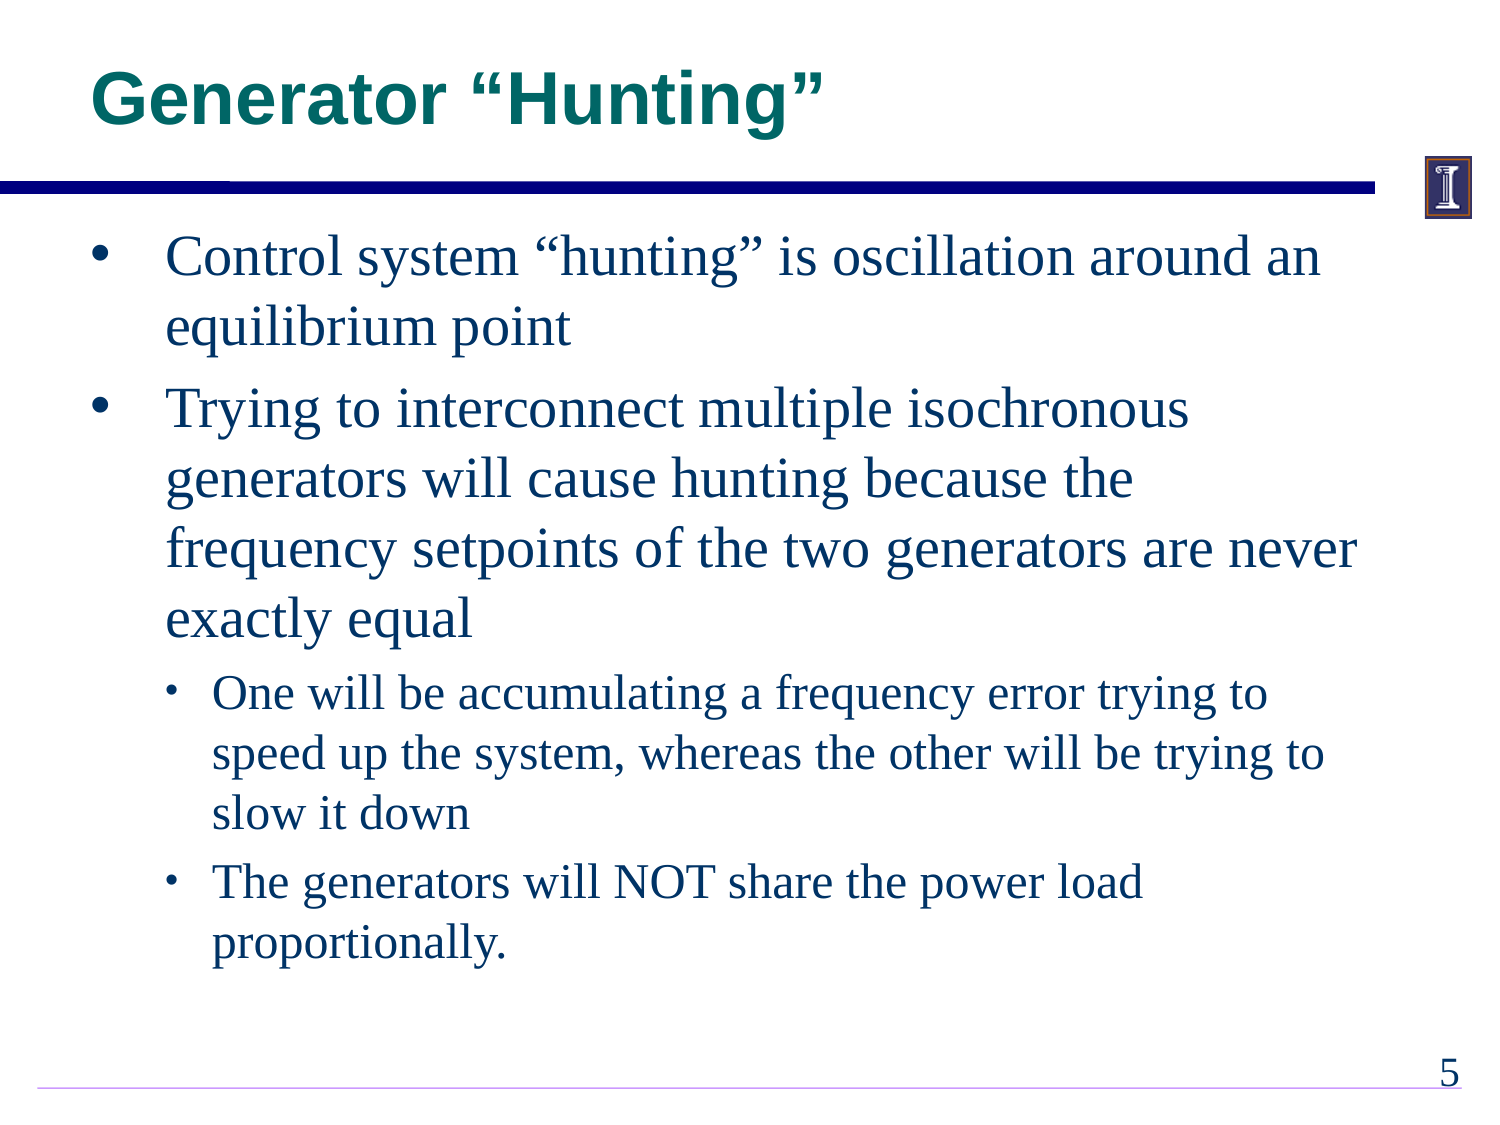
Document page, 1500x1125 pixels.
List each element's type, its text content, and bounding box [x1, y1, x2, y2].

title Generator “Hunting” [74, 12, 1388, 188]
text_box 4 [1162, 1037, 1475, 1113]
list Control system “hunting” is oscillation around an equilibrium point Trying to interconnect multiple isochronous generators will cause hunting because the frequency setpoints of the two generators are never exactly equal One will be accumulating a frequency error trying to speed up the system, whereas the other will be trying to slow it down The generators will NOT share the power load proportionally. [74, 209, 1388, 823]
picture [1424, 156, 1472, 219]
